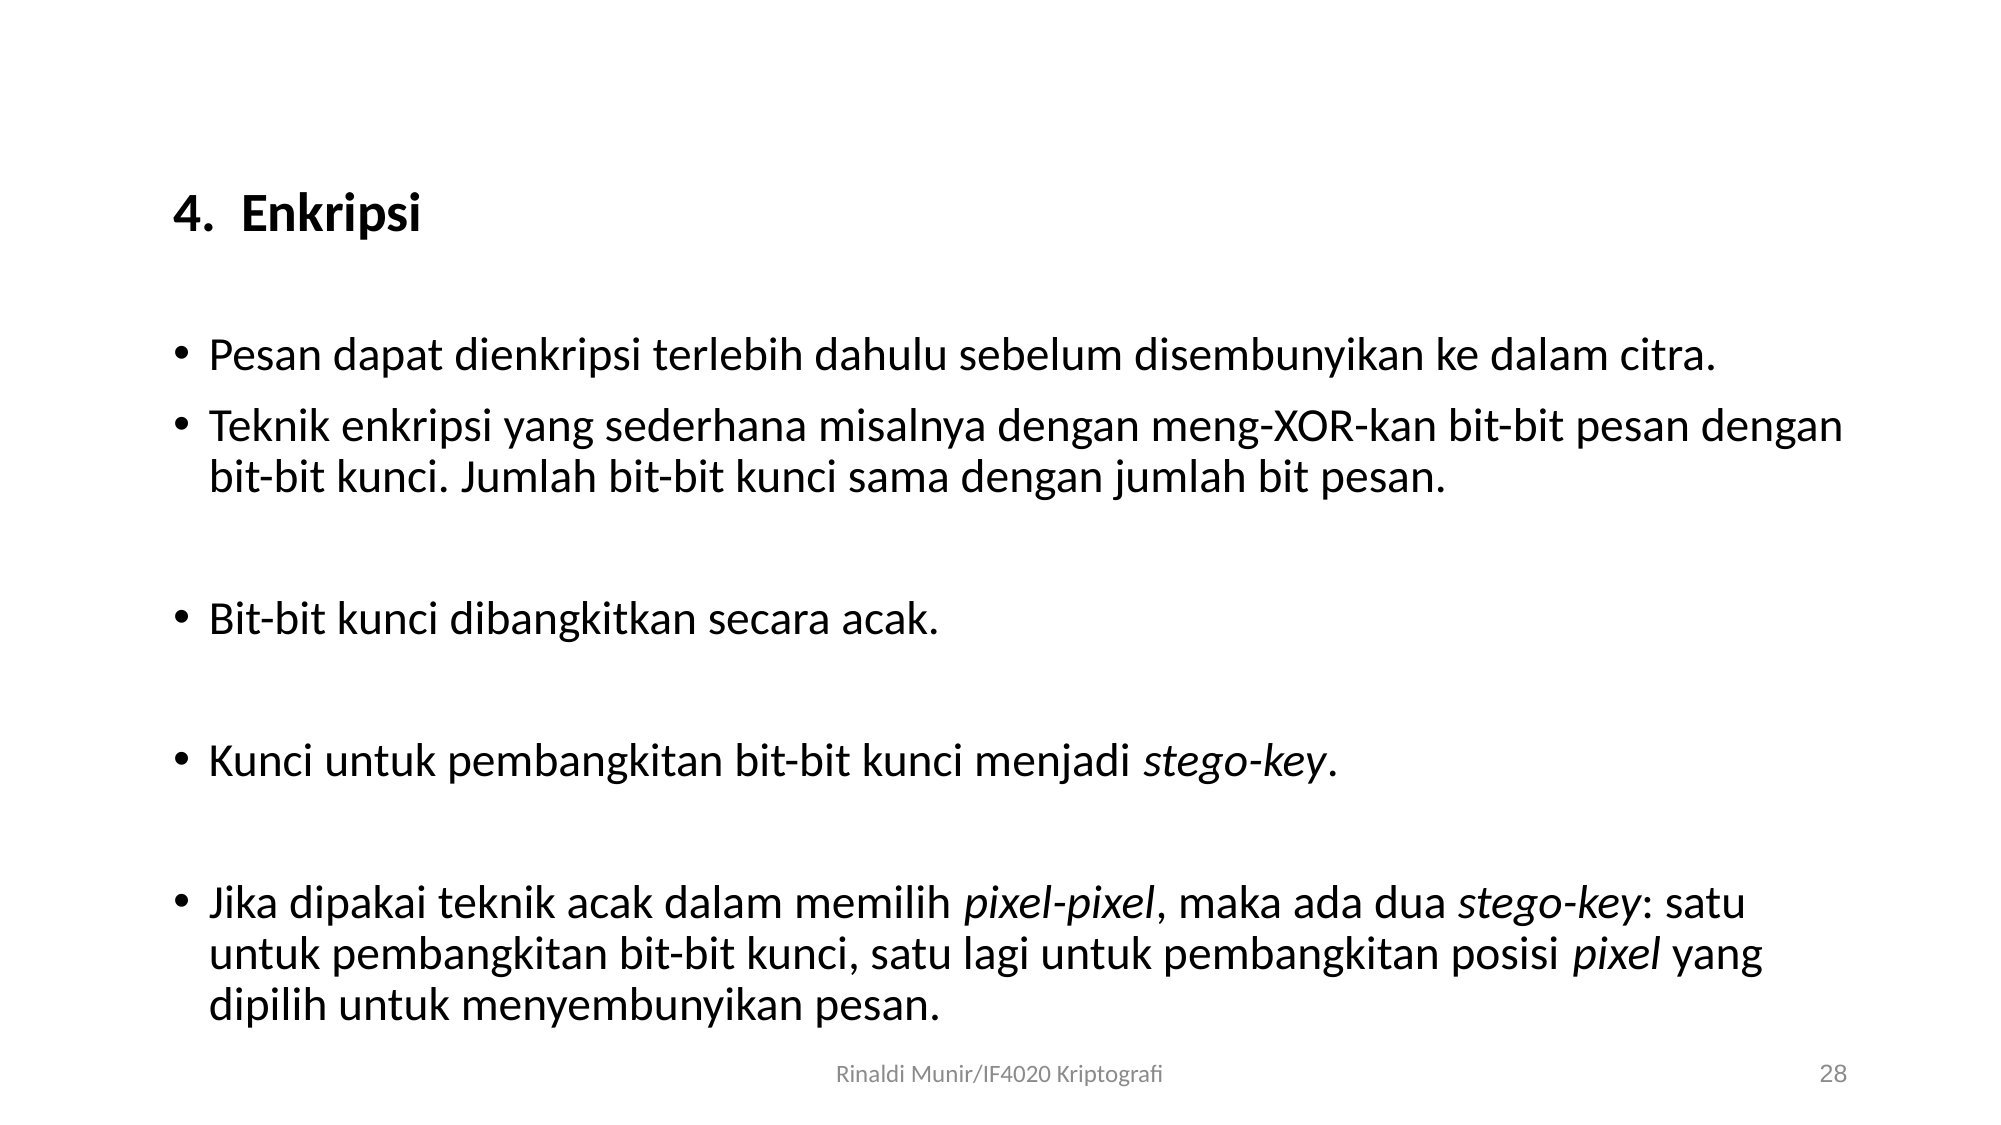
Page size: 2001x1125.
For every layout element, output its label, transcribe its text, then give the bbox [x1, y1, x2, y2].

list 4. Enkripsi Pesan dapat dienkripsi terlebih dahulu sebelum disembunyikan ke dalam citra. Teknik enkripsi yang sederhana misalnya dengan meng-XOR-kan bit-bit pesan dengan bit-bit kunci. Jumlah bit-bit kunci sama dengan jumlah bit pesan. Bit-bit kunci dibangkitkan secara acak. Kunci untuk pembangkitan bit-bit kunci menjadi stego-key. Jika dipakai teknik acak dalam memilih pixel-pixel, maka ada dua stego-key: satu untuk pembangkitan bit-bit kunci, satu lagi untuk pembangkitan posisi pixel yang dipilih untuk menyembunyikan pesan. [158, 175, 1863, 1043]
slide_number 28 [1412, 1042, 1863, 1103]
footer Rinaldi Munir/IF4020 Kriptografi [662, 1042, 1338, 1103]
